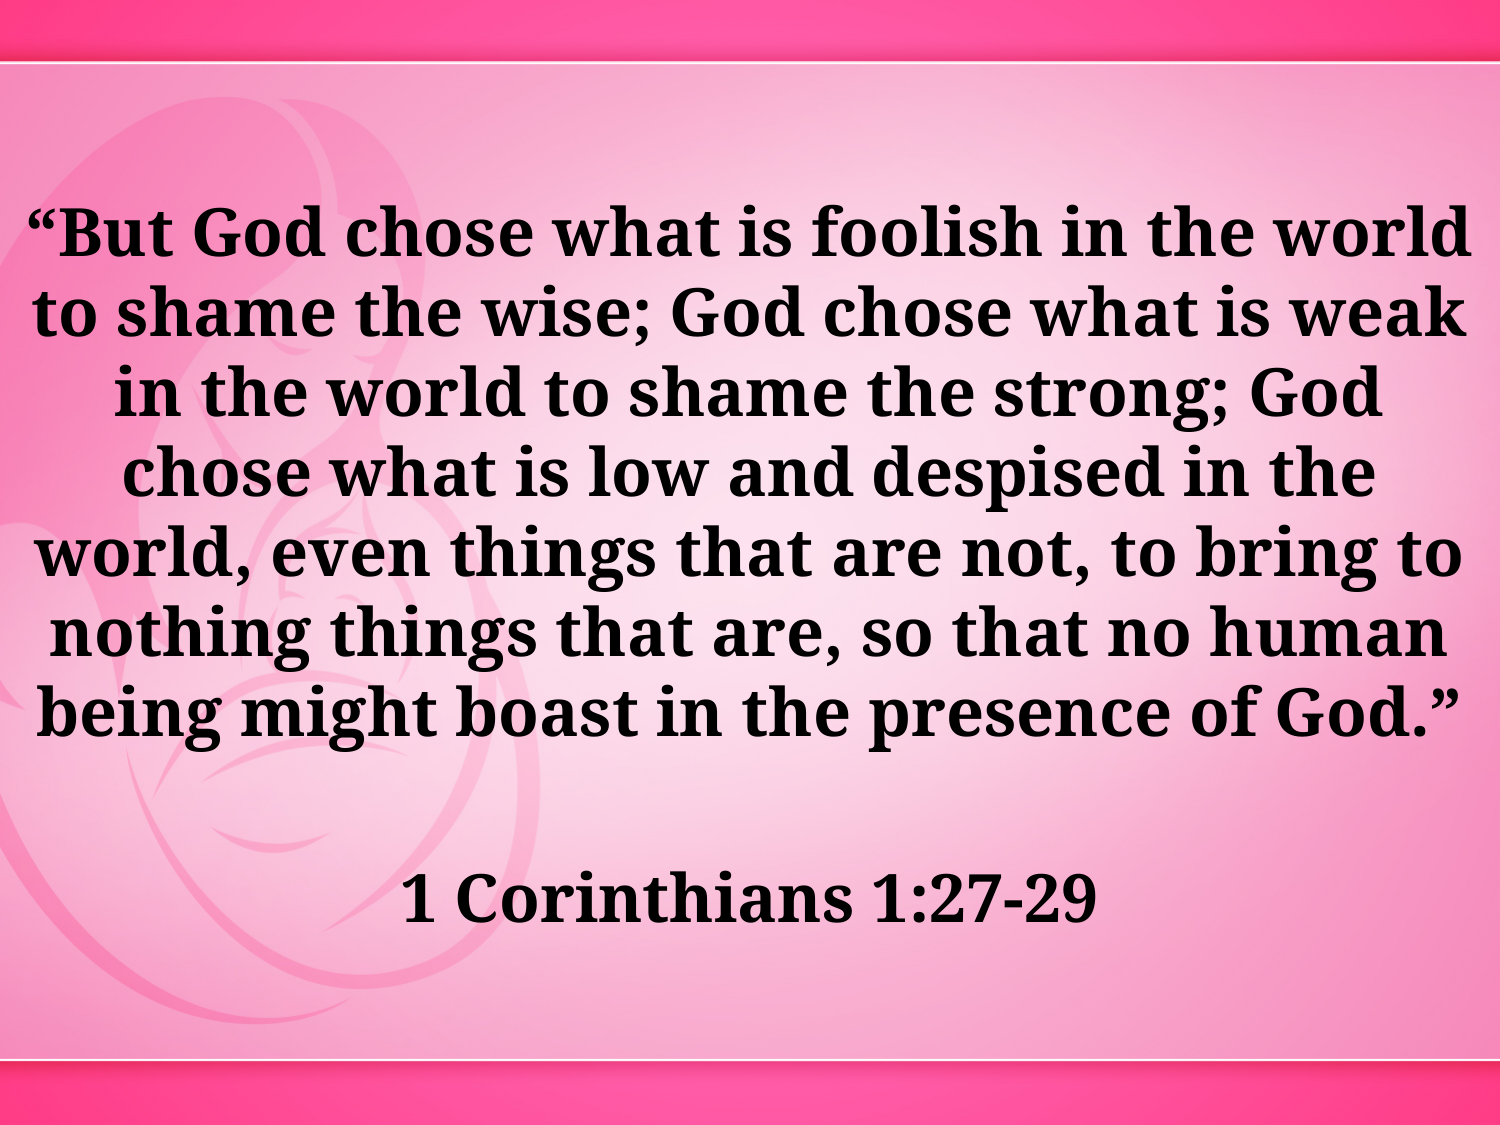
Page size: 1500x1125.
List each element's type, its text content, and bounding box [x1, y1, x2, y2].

picture [0, 0, 1500, 413]
list “But God chose what is foolish in the world to shame the wise; God chose what is weak in the world to shame the strong; God chose what is low and despised in the world, even things that are not, to bring to nothing things that are, so that no human being might boast in the presence of God.” 1 Corinthians 1:27-29 [0, 413, 1500, 713]
picture [0, 713, 1500, 1125]
